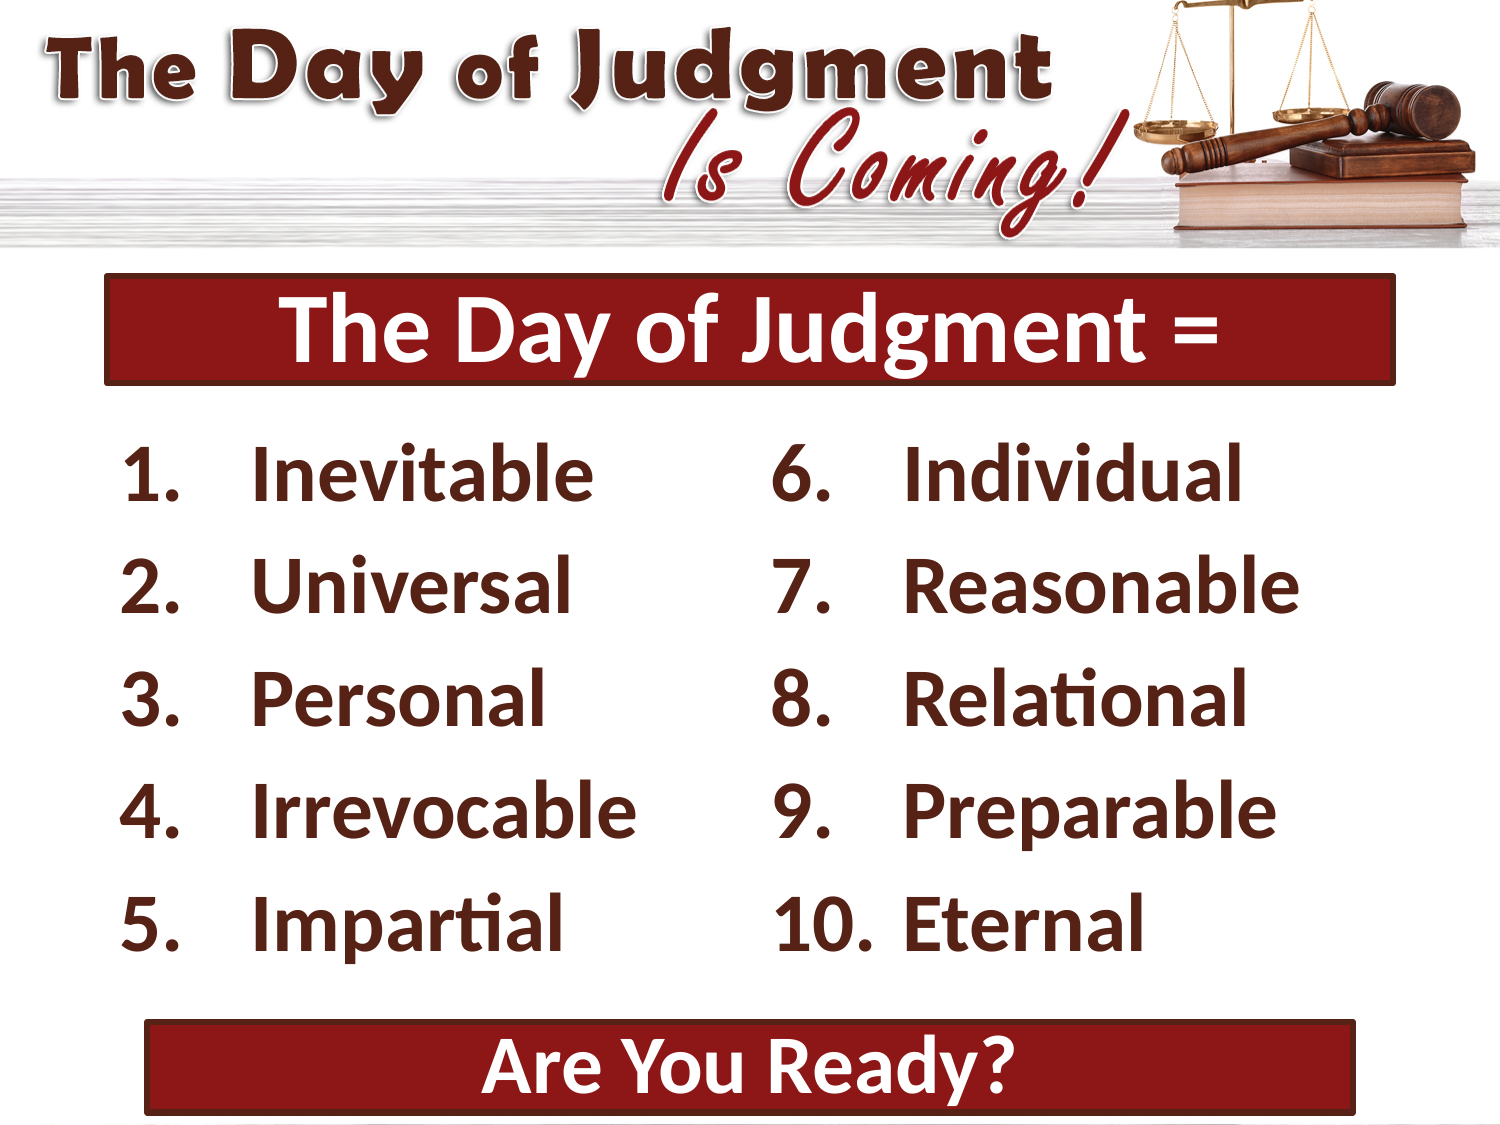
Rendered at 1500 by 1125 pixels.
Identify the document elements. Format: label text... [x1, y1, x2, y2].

text_box Are You Ready? [147, 1021, 1353, 1113]
title The Day of Judgment = [104, 273, 1396, 386]
list Inevitable Universal Personal Irrevocable Impartial Individual Reasonable Relational Preparable Eternal [104, 410, 1438, 982]
picture [0, 0, 1500, 1125]
